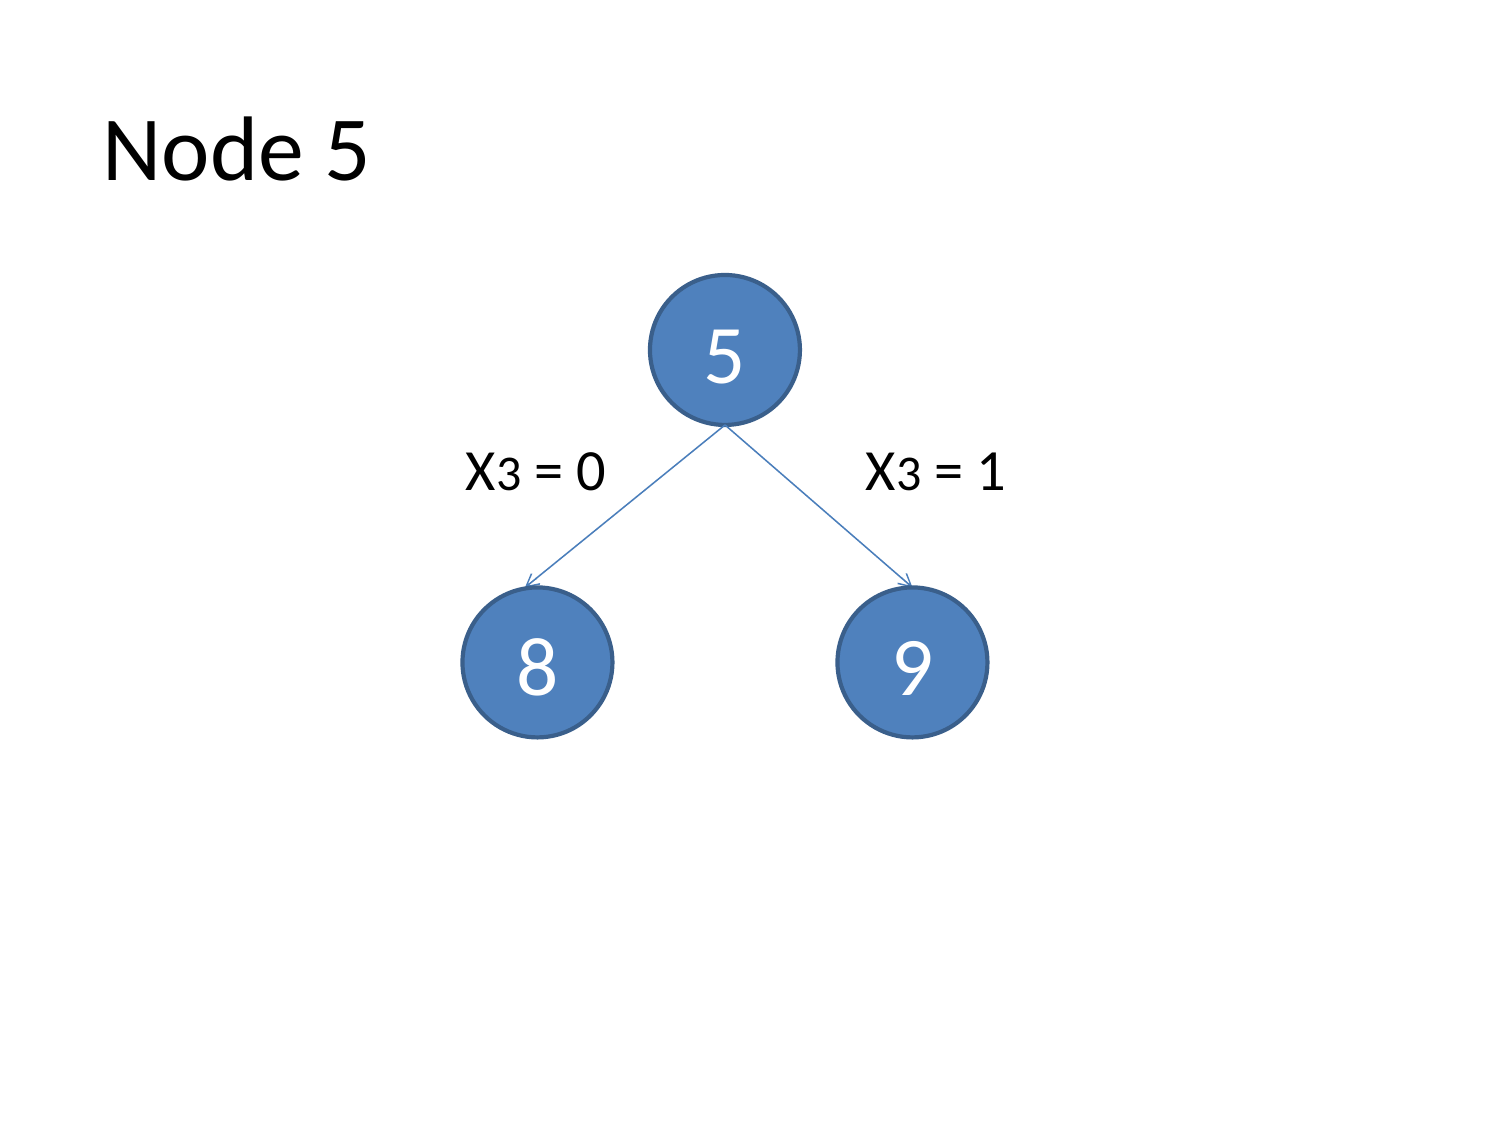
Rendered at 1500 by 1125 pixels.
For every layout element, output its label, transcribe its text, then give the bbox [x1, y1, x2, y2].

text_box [737, 412, 901, 601]
title Node 5 [87, 50, 1438, 238]
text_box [543, 405, 707, 607]
text_box X3 = 1 [904, 425, 1022, 510]
text_box X3 = 0 [451, 425, 538, 510]
text_box 5 [647, 272, 803, 427]
text_box 9 [835, 585, 990, 740]
text_box 8 [460, 585, 615, 740]
